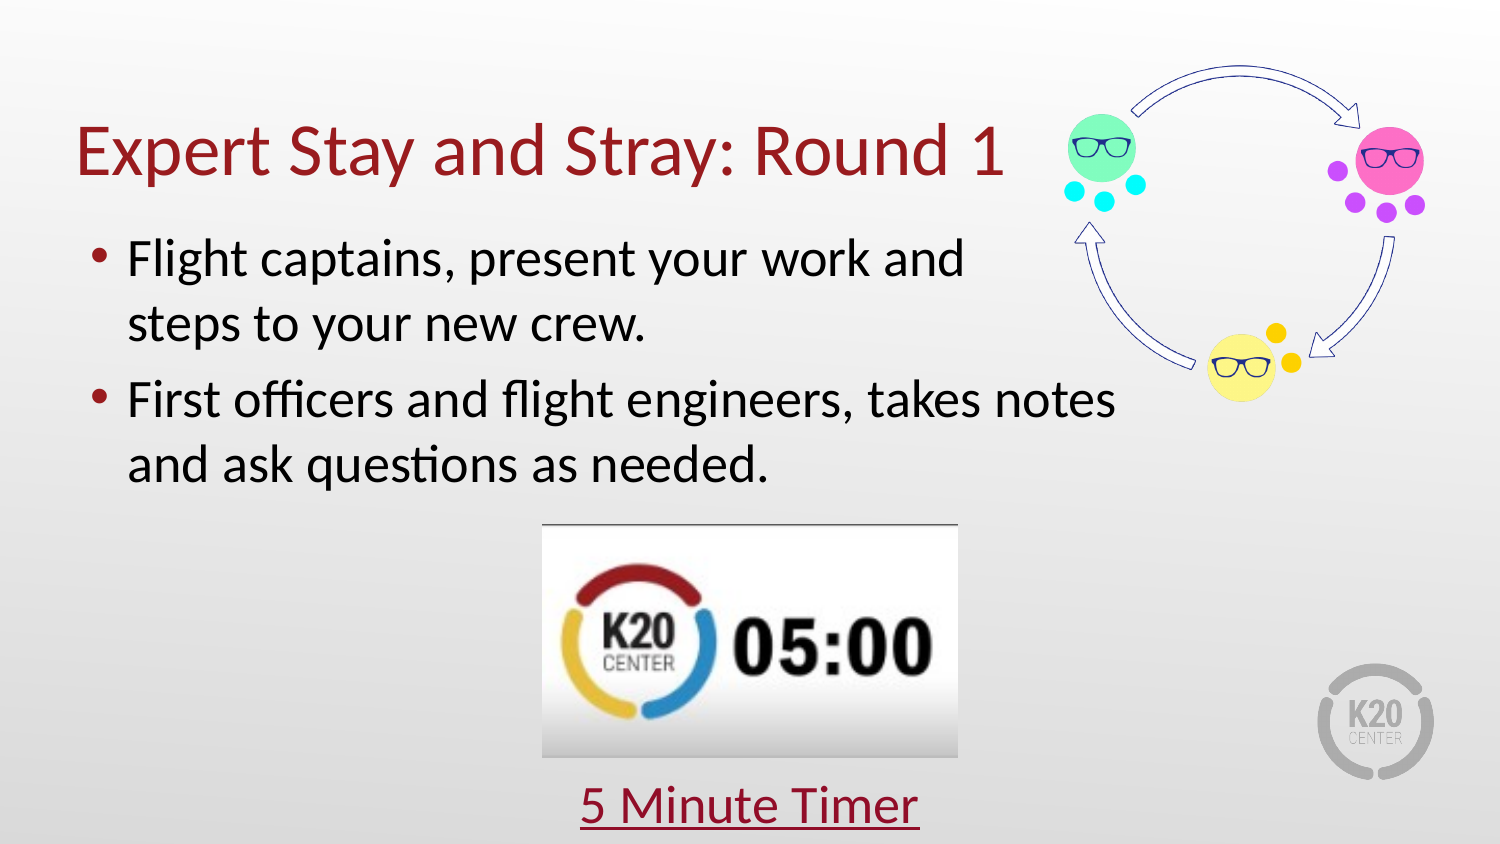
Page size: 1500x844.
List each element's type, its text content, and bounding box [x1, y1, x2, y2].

title Expert Stay and Stray: Round 1 [75, 50, 1425, 191]
text_box 5 Minute Timer [74, 761, 1425, 844]
picture [1064, 65, 1426, 403]
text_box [541, 523, 959, 760]
list Flight captains, present your work and steps to your new crew. First officers and flight engineers, takes notes and ask questions as needed. [75, 214, 1425, 761]
